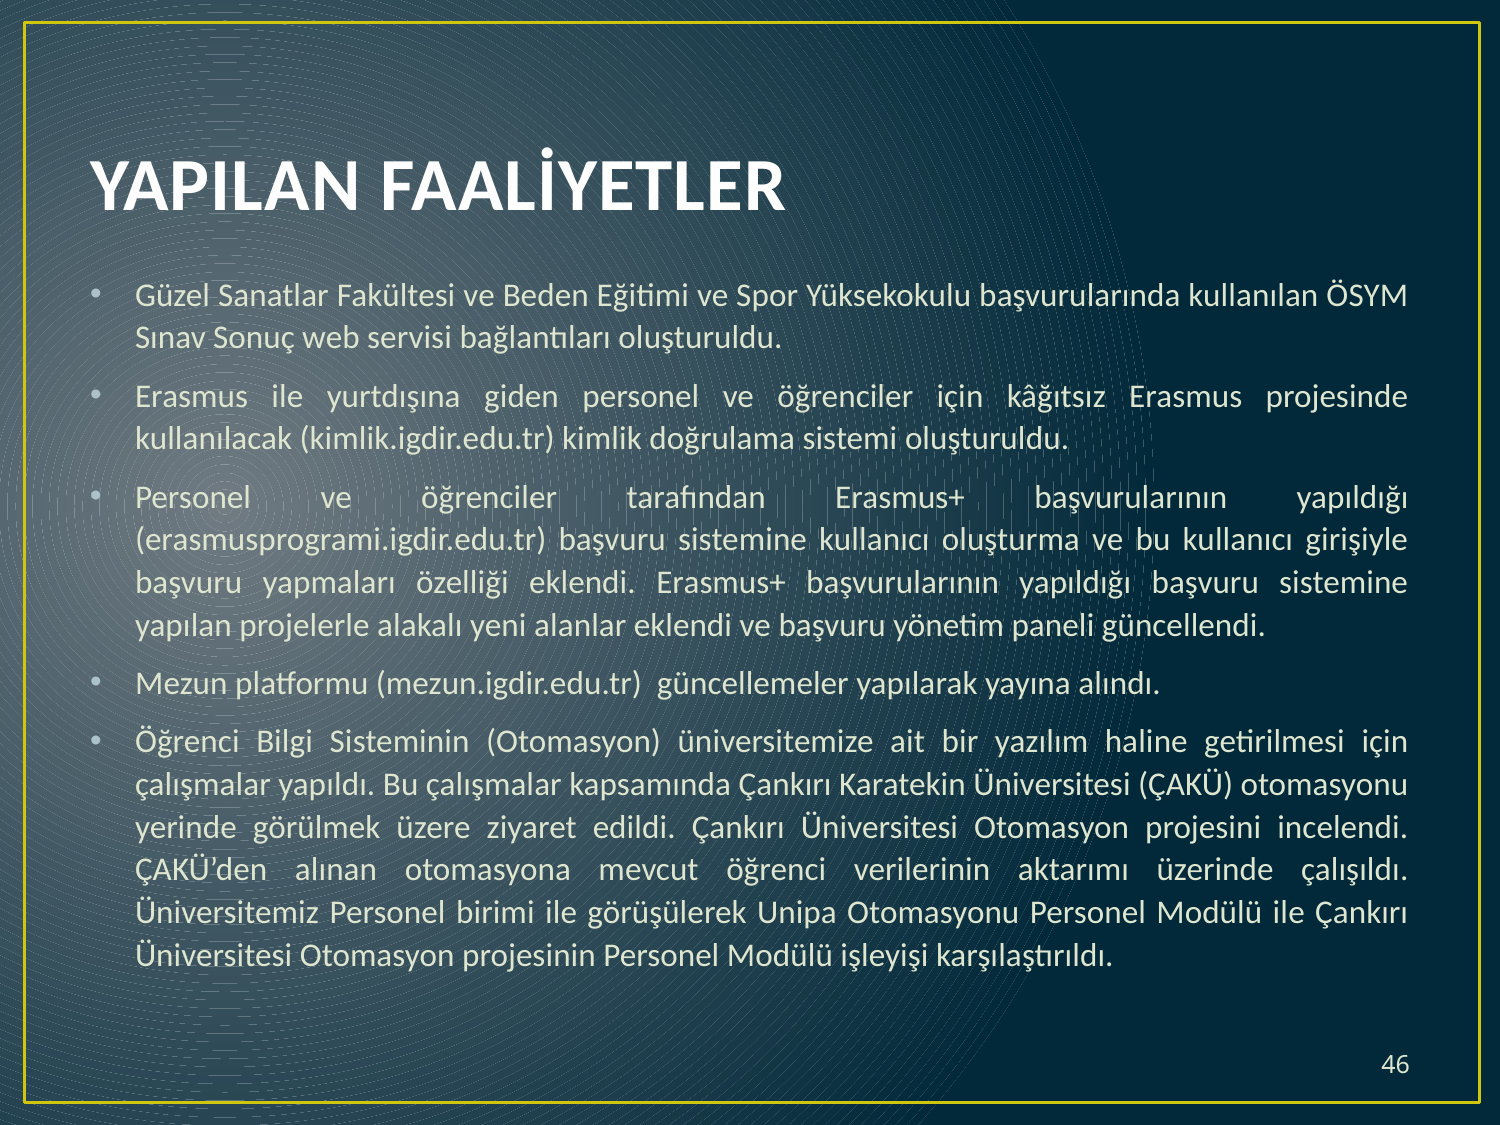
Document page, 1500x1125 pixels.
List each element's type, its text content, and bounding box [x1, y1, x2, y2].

list Güzel Sanatlar Fakültesi ve Beden Eğitimi ve Spor Yüksekokulu başvurularında kullanılan ÖSYM Sınav Sonuç web servisi bağlantıları oluşturuldu. Erasmus ile yurtdışına giden personel ve öğrenciler için kâğıtsız Erasmus projesinde kullanılacak (kimlik.igdir.edu.tr) kimlik doğrulama sistemi oluşturuldu. Personel ve öğrenciler tarafından Erasmus+ başvurularının yapıldığı (erasmusprogrami.igdir.edu.tr) başvuru sistemine kullanıcı oluşturma ve bu kullanıcı girişiyle başvuru yapmaları özelliği eklendi. Erasmus+ başvurularının yapıldığı başvuru sistemine yapılan projelerle alakalı yeni alanlar eklendi ve başvuru yönetim paneli güncellendi. Mezun platformu (mezun.igdir.edu.tr) güncellemeler yapılarak yayına alındı. Öğrenci Bilgi Sisteminin (Otomasyon) üniversitemize ait bir yazılım haline getirilmesi için çalışmalar yapıldı. Bu çalışmalar kapsamında Çankırı Karatekin Üniversitesi (ÇAKÜ) otomasyonu yerinde görülmek üzere ziyaret edildi. Çankırı Üniversitesi Otomasyon projesini incelendi. ÇAKÜ’den alınan otomasyona mevcut öğrenci verilerinin aktarımı üzerinde çalışıldı. Üniversitemiz Personel birimi ile görüşülerek Unipa Otomasyonu Personel Modülü ile Çankırı Üniversitesi Otomasyon projesinin Personel Modülü işleyişi karşılaştırıldı. [75, 262, 1425, 1005]
title YAPILAN FAALİYETLER [75, 45, 1425, 233]
slide_number 46 [1074, 1035, 1425, 1096]
